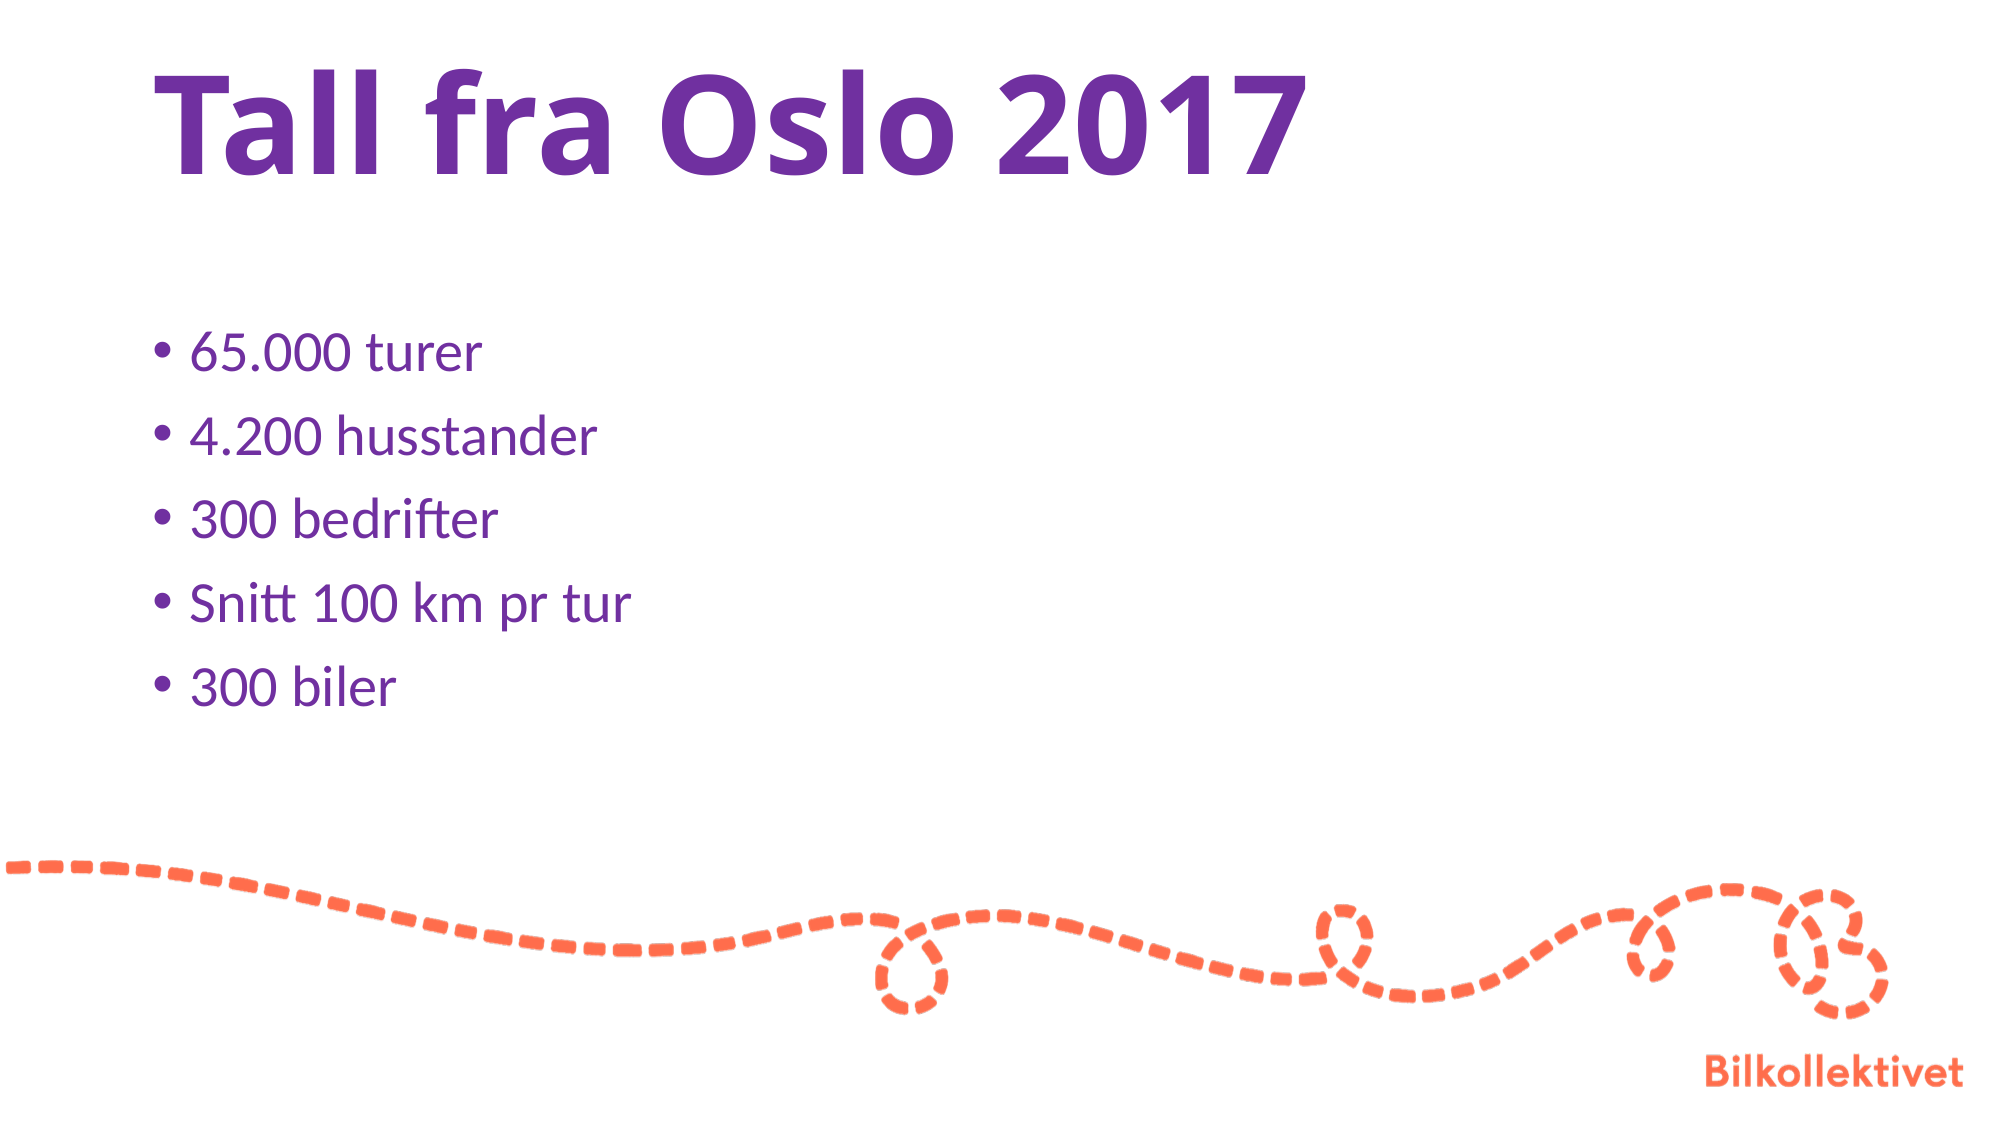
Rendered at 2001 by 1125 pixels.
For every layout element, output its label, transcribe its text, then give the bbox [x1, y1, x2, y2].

list 65.000 turer 4.200 husstander 300 bedrifter Snitt 100 km pr tur 300 biler [137, 313, 1863, 841]
title Tall fra Oslo 2017 [137, 24, 1863, 235]
picture [0, 841, 2000, 1125]
